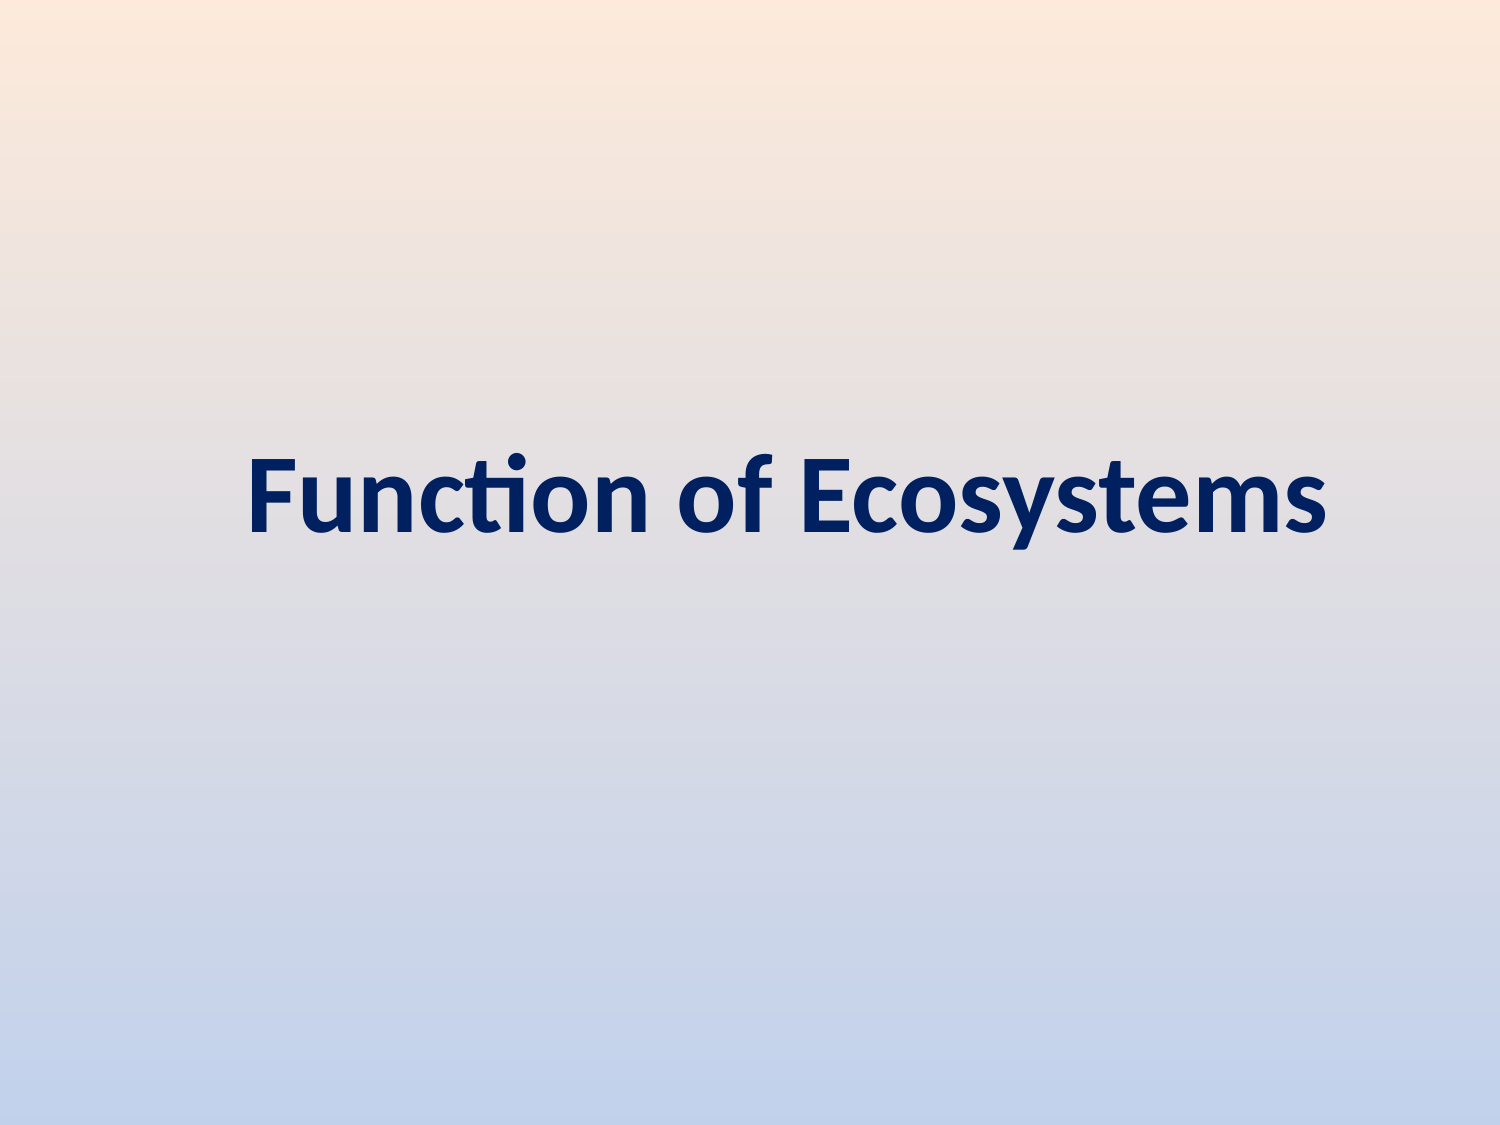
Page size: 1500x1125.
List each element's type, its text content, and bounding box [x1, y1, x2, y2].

text_box Function of Ecosystems [231, 412, 1370, 563]
